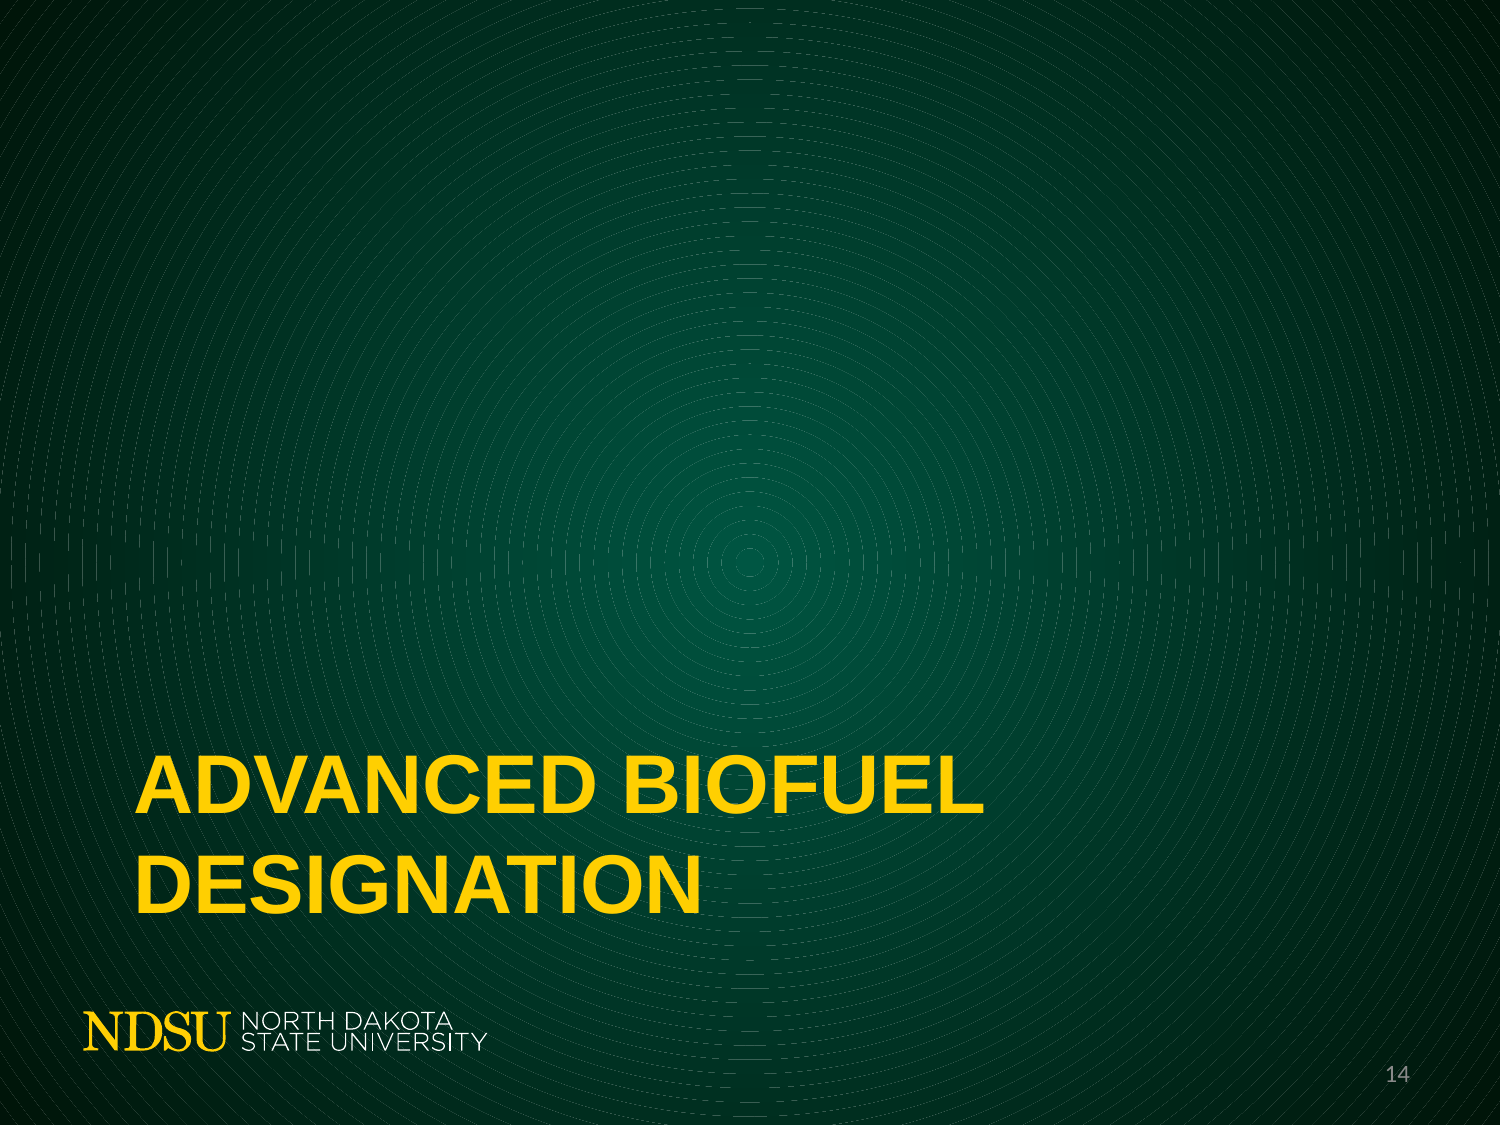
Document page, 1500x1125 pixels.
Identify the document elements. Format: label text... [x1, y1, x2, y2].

title Advanced Biofuel Designation [118, 722, 1394, 947]
slide_number 14 [1074, 1042, 1425, 1103]
